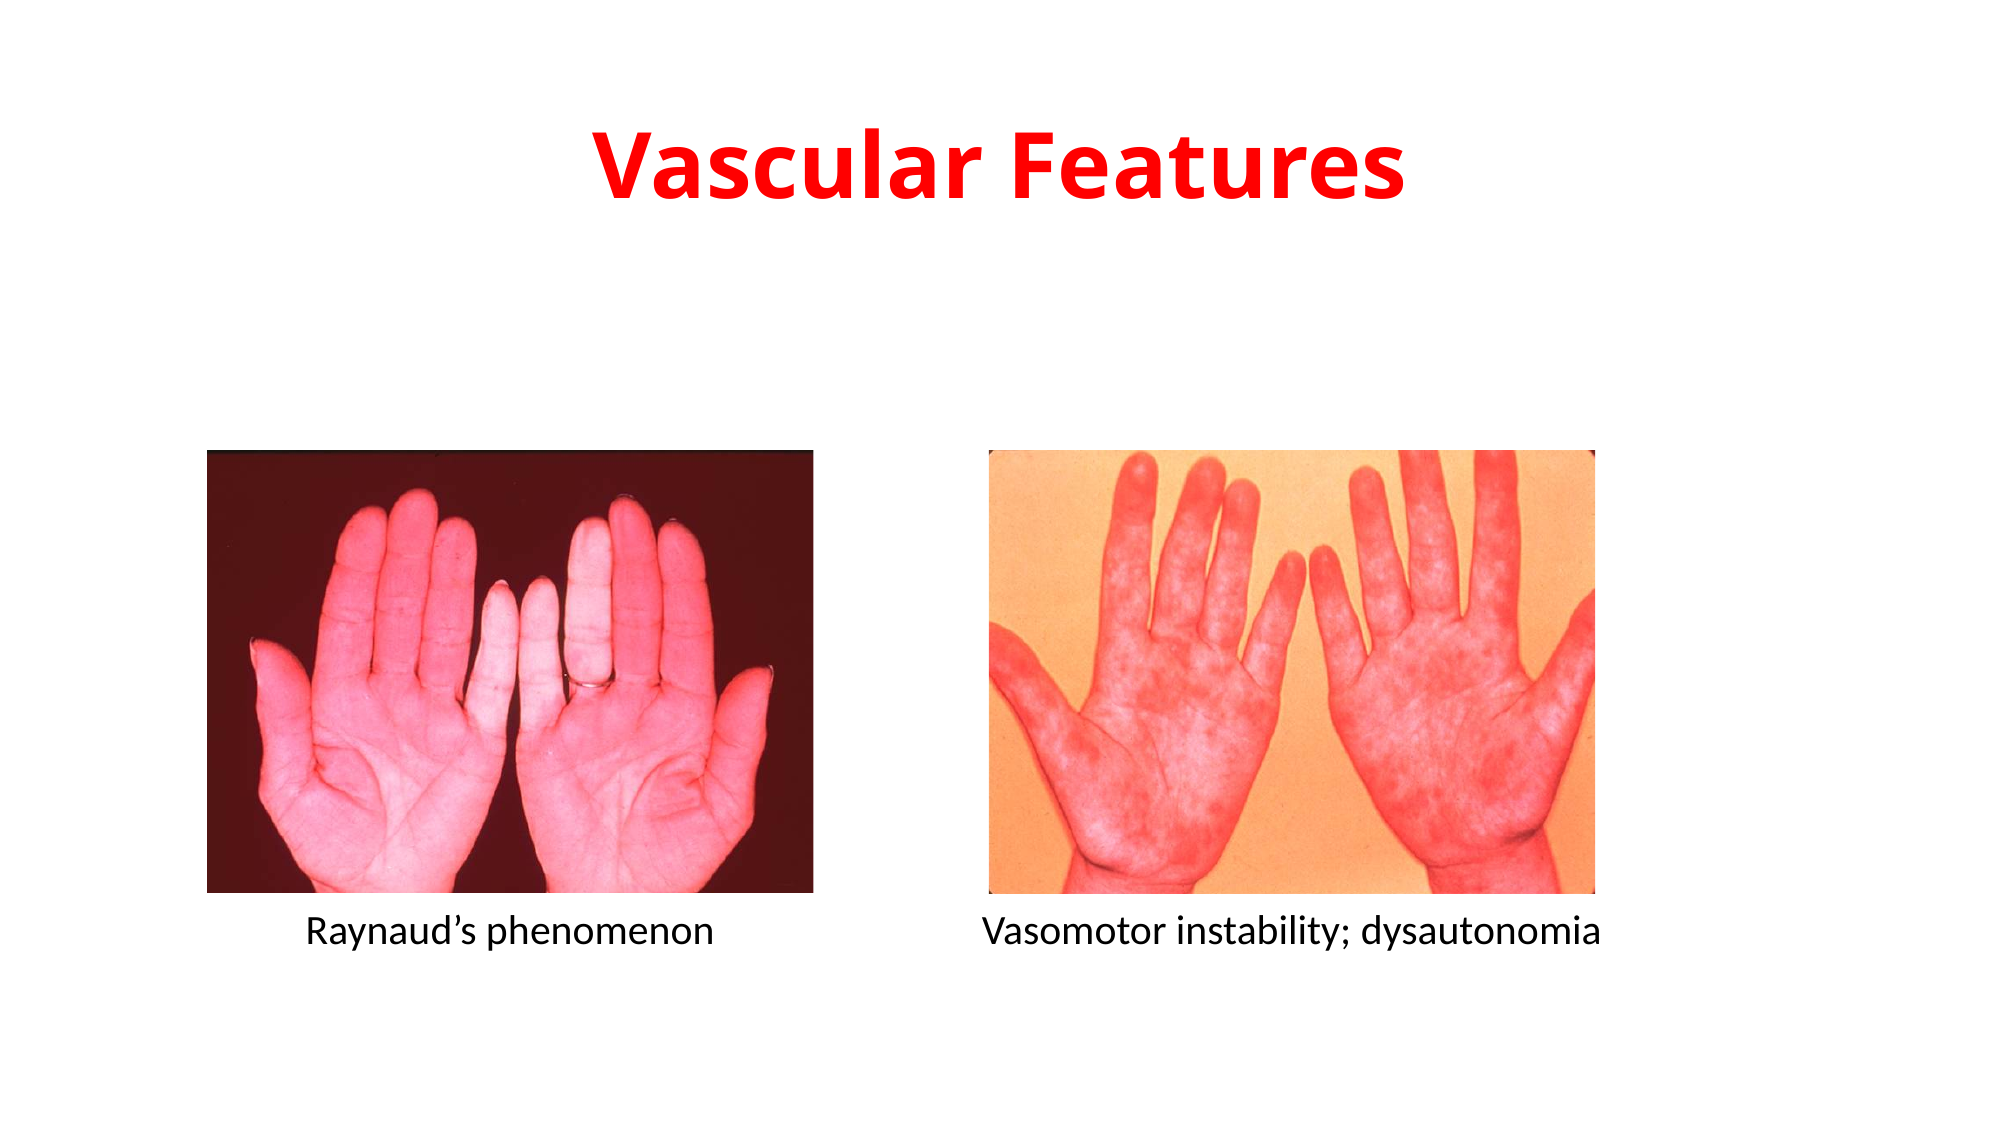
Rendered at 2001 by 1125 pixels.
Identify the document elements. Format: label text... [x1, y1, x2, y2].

title Vascular Features [137, 59, 1863, 278]
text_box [207, 450, 1621, 962]
